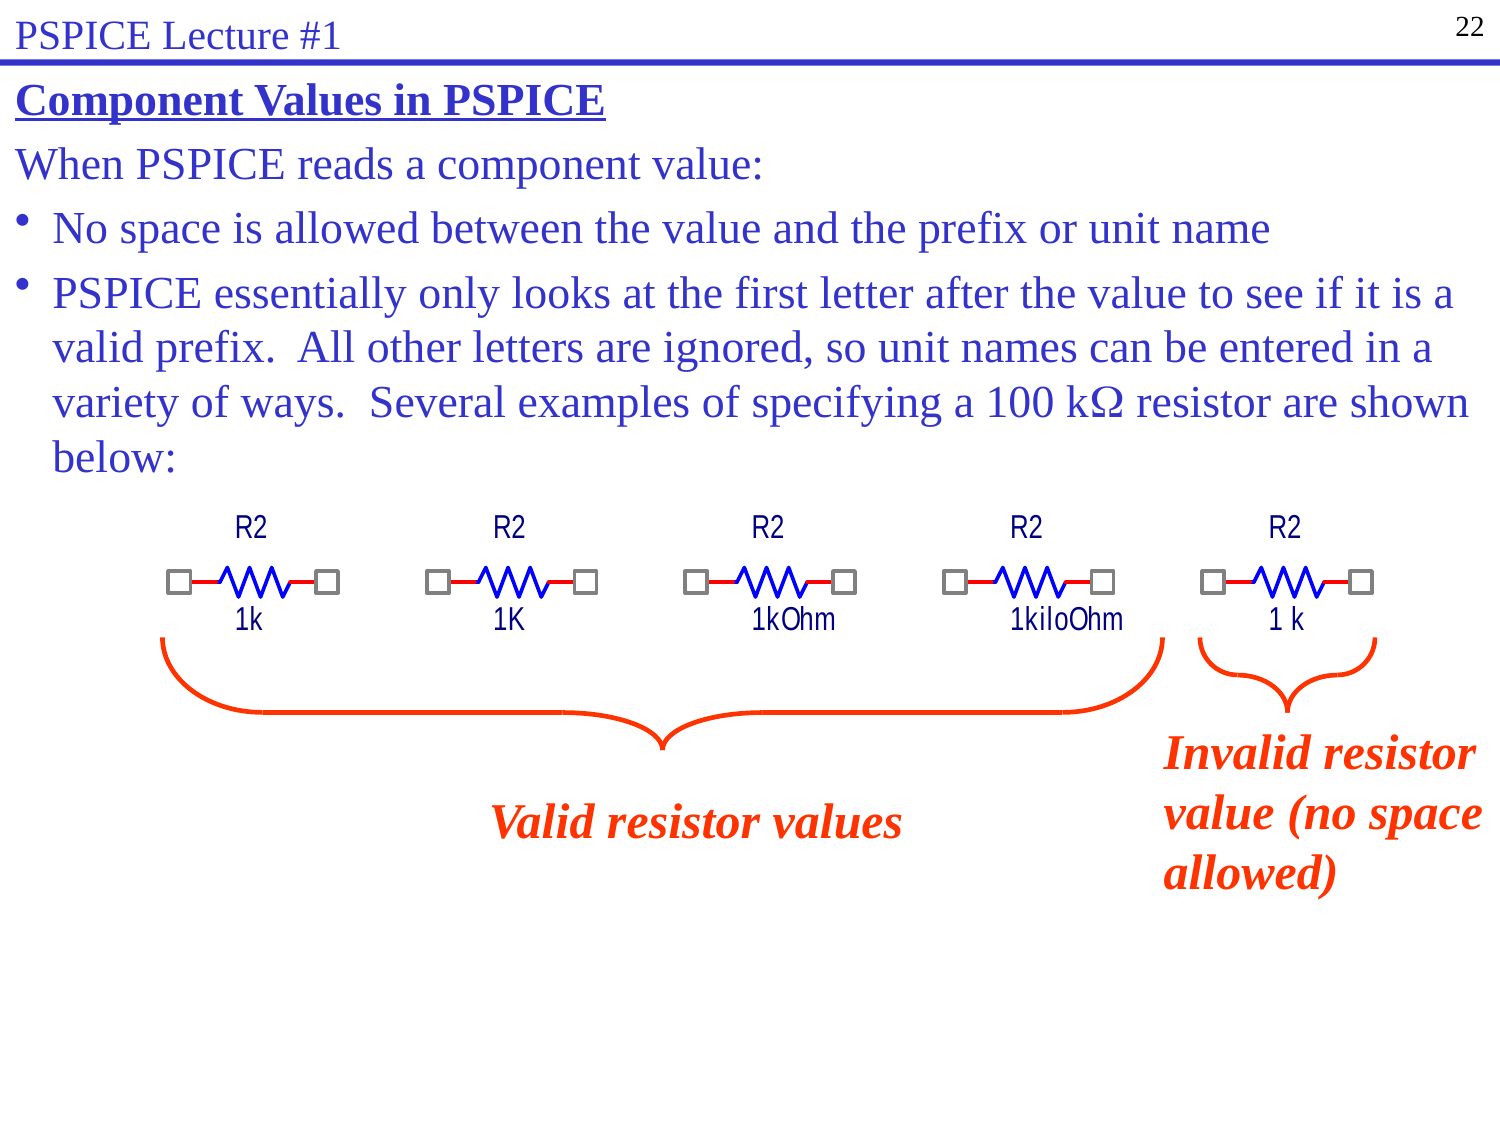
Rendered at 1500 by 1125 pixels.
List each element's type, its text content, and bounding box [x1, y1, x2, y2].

text_box Component Values in PSPICE When PSPICE reads a component value: No space is allowed between the value and the prefix or unit name PSPICE essentially only looks at the first letter after the value to see if it is a valid prefix. All other letters are ignored, so unit names can be entered in a variety of ways. Several examples of specifying a 100 k resistor are shown below: [0, 63, 1500, 513]
picture [160, 489, 1380, 657]
text_box PSPICE Lecture #1 [0, 0, 825, 50]
text_box 22 [1187, 0, 1500, 62]
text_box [162, 637, 1145, 858]
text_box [1147, 637, 1500, 910]
